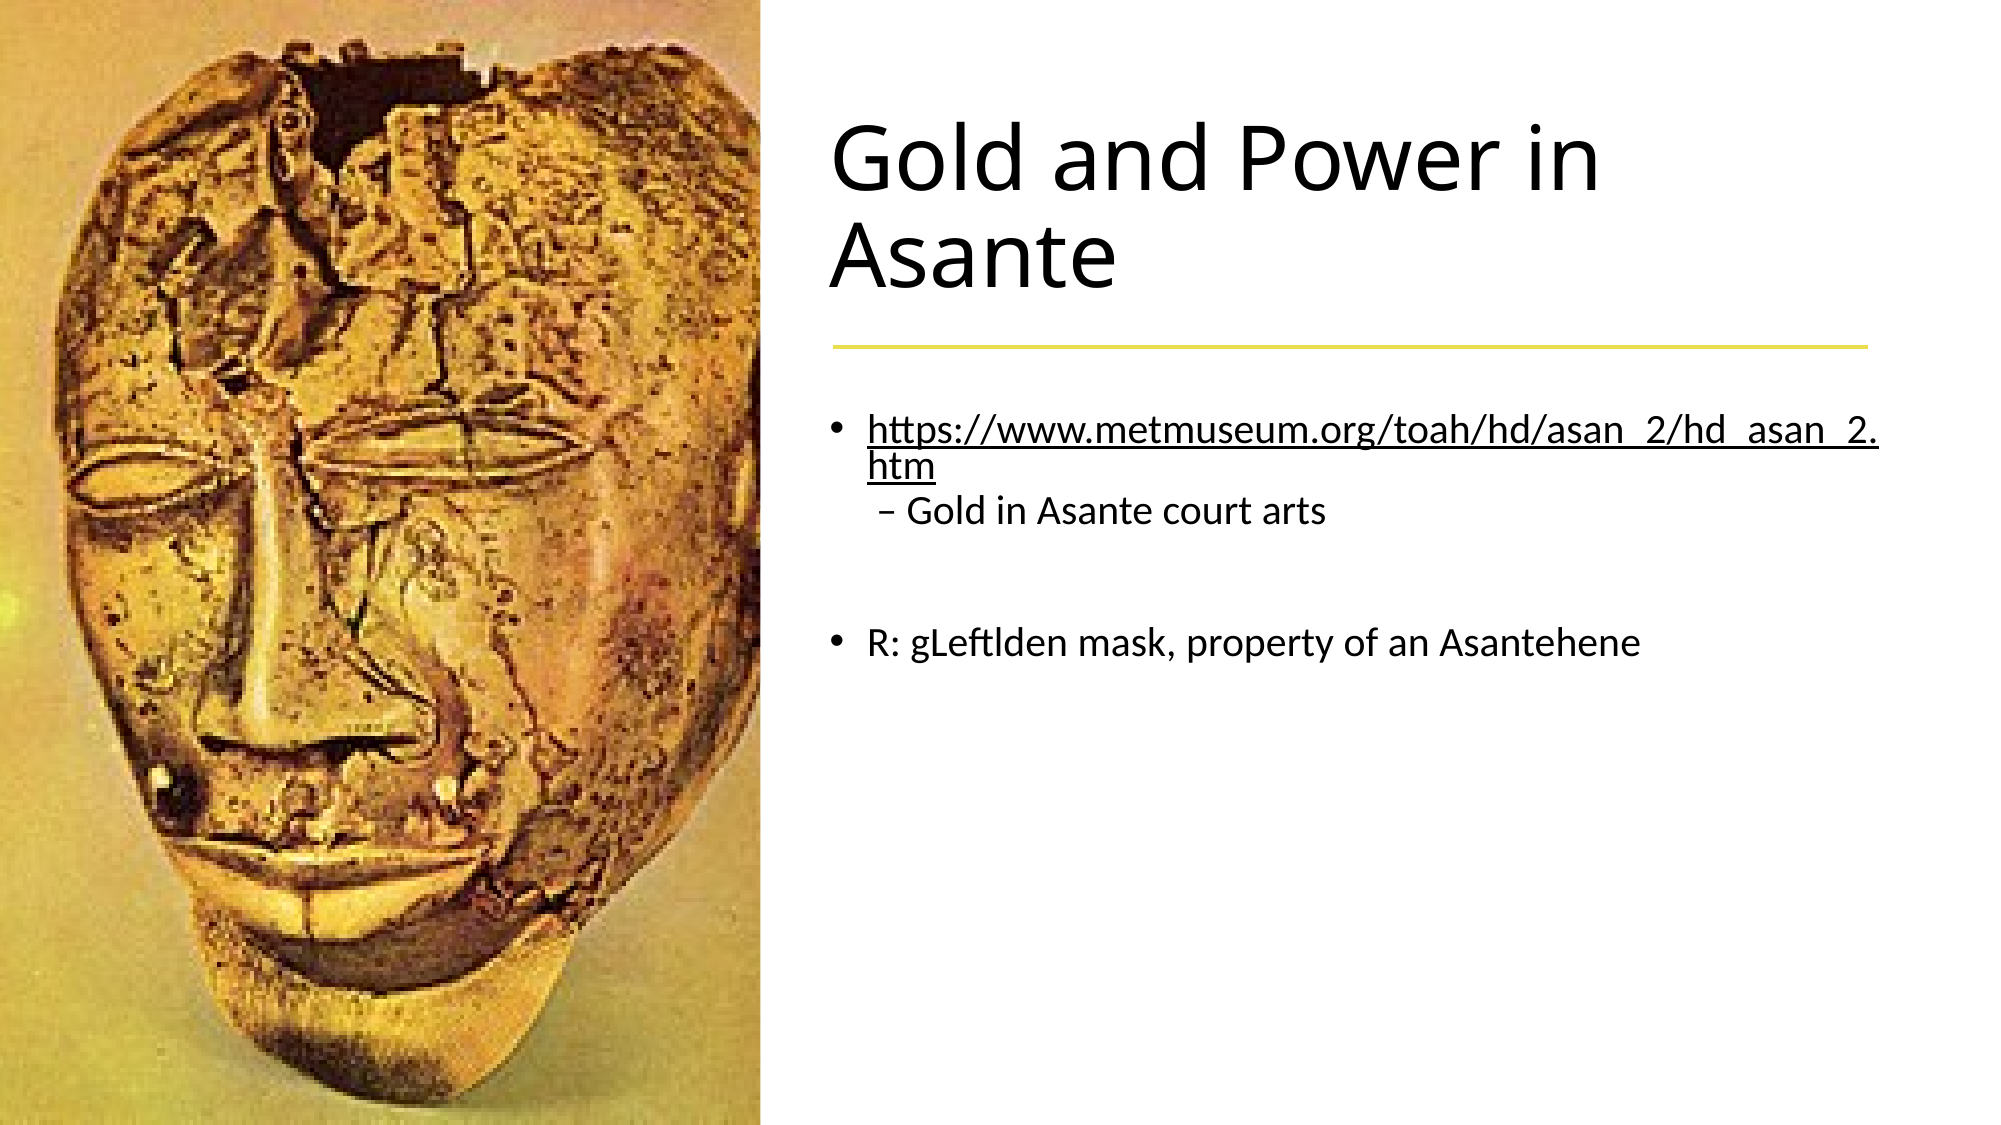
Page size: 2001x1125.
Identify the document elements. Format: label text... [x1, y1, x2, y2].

title Gold and Power in Asante [814, 103, 1895, 315]
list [0, 0, 761, 1125]
list https://www.metmuseum.org/toah/hd/asan_2/hd_asan_2.htm – Gold in Asante court arts R: gLeftlden mask, property of an Asantehene [814, 399, 1895, 1021]
